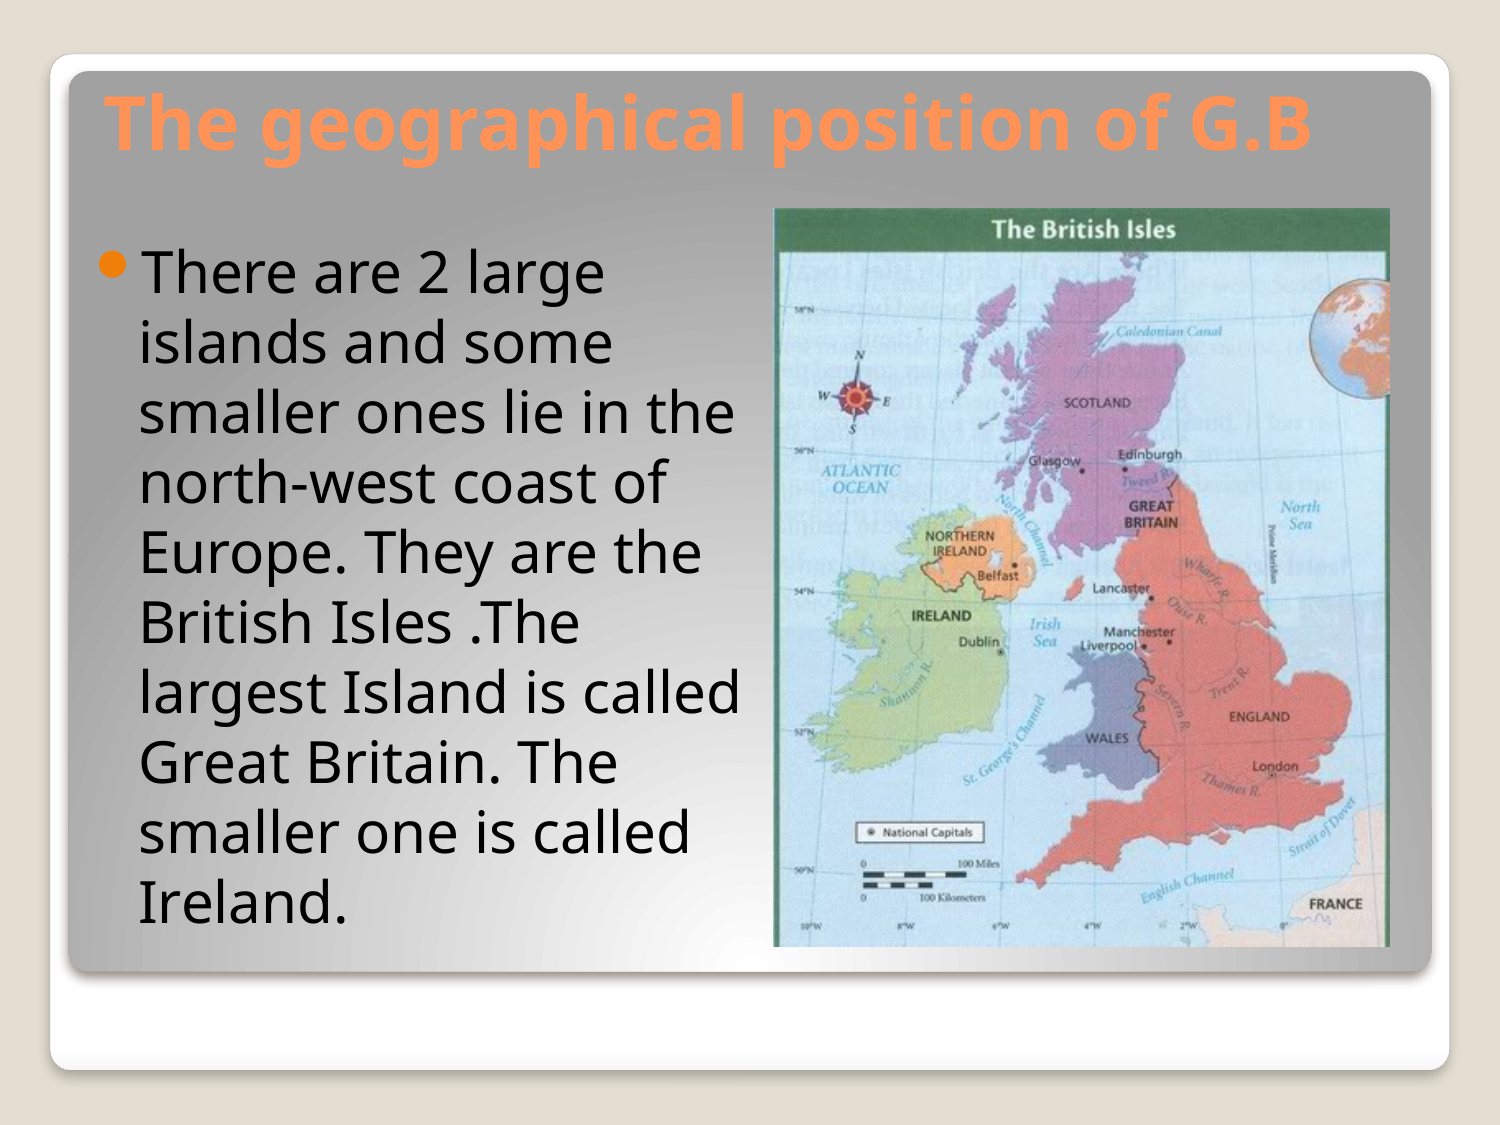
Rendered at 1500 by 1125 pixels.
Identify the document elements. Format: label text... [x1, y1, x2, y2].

picture [773, 207, 1390, 947]
list There are 2 large islands and some smaller ones lie in the north-west coast of Europe. They are the British Isles .The largest Island is called Great Britain. The smaller one is called Ireland. [64, 219, 798, 1037]
title The geographical position of G.B [88, 54, 1431, 173]
